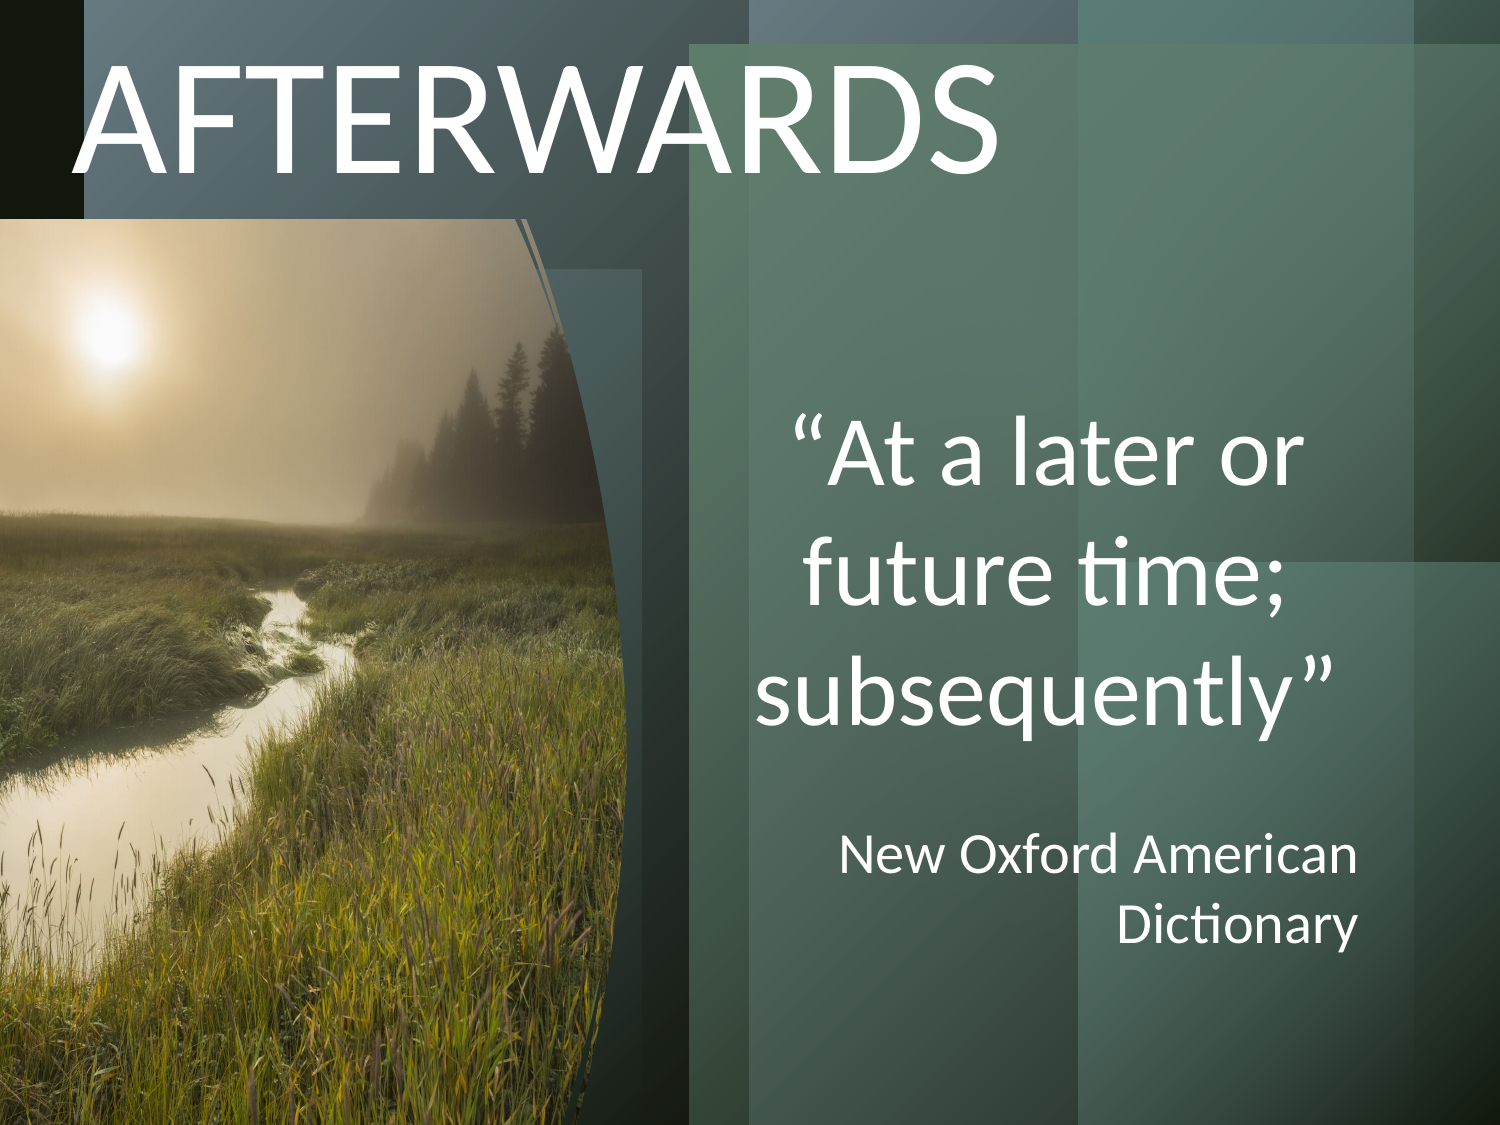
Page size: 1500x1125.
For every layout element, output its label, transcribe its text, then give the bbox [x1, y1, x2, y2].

text_box AFTERWARDS [57, 0, 1091, 215]
picture [0, 219, 627, 1125]
text_box “At a later or future time; subsequently” New Oxford American Dictionary [719, 378, 1374, 963]
